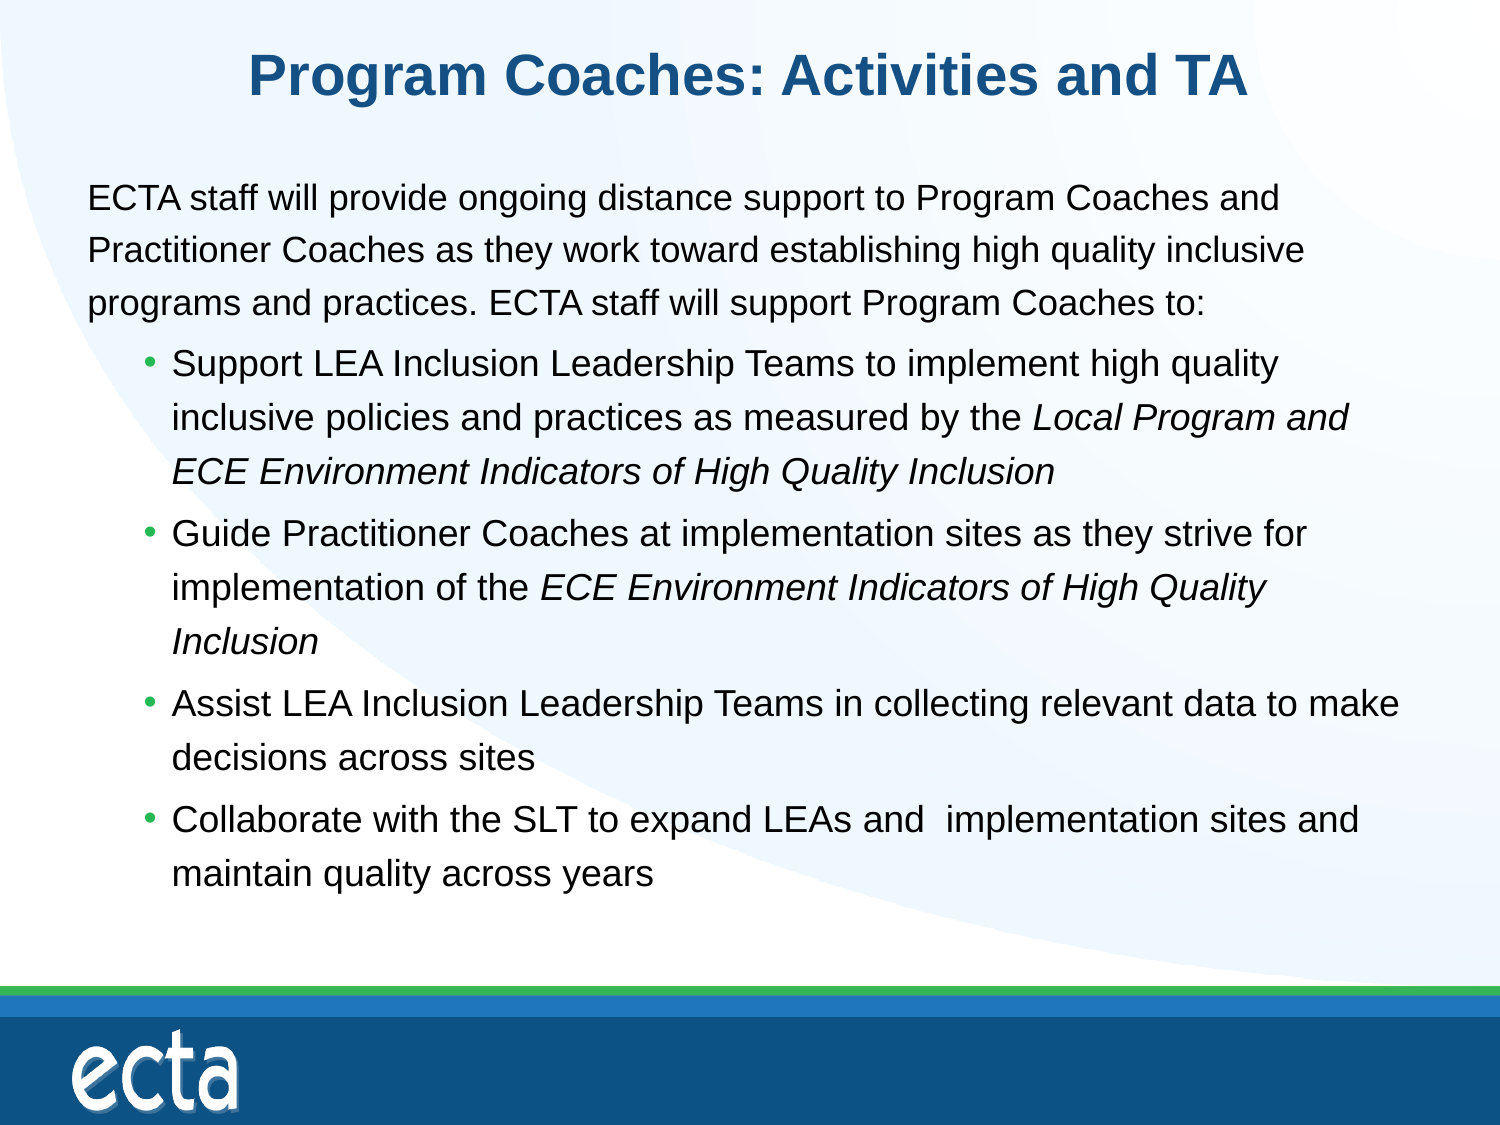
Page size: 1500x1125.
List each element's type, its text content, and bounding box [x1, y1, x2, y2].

list ECTA staff will provide ongoing distance support to Program Coaches and Practitioner Coaches as they work toward establishing high quality inclusive programs and practices. ECTA staff will support Program Coaches to: Support LEA Inclusion Leadership Teams to implement high quality inclusive policies and practices as measured by the Local Program and ECE Environment Indicators of High Quality Inclusion Guide Practitioner Coaches at implementation sites as they strive for implementation of the ECE Environment Indicators of High Quality Inclusion Assist LEA Inclusion Leadership Teams in collecting relevant data to make decisions across sites Collaborate with the SLT to expand LEAs and implementation sites and maintain quality across years [72, 157, 1427, 959]
title Program Coaches: Activities and TA [72, 37, 1427, 126]
picture [0, 0, 1500, 1125]
